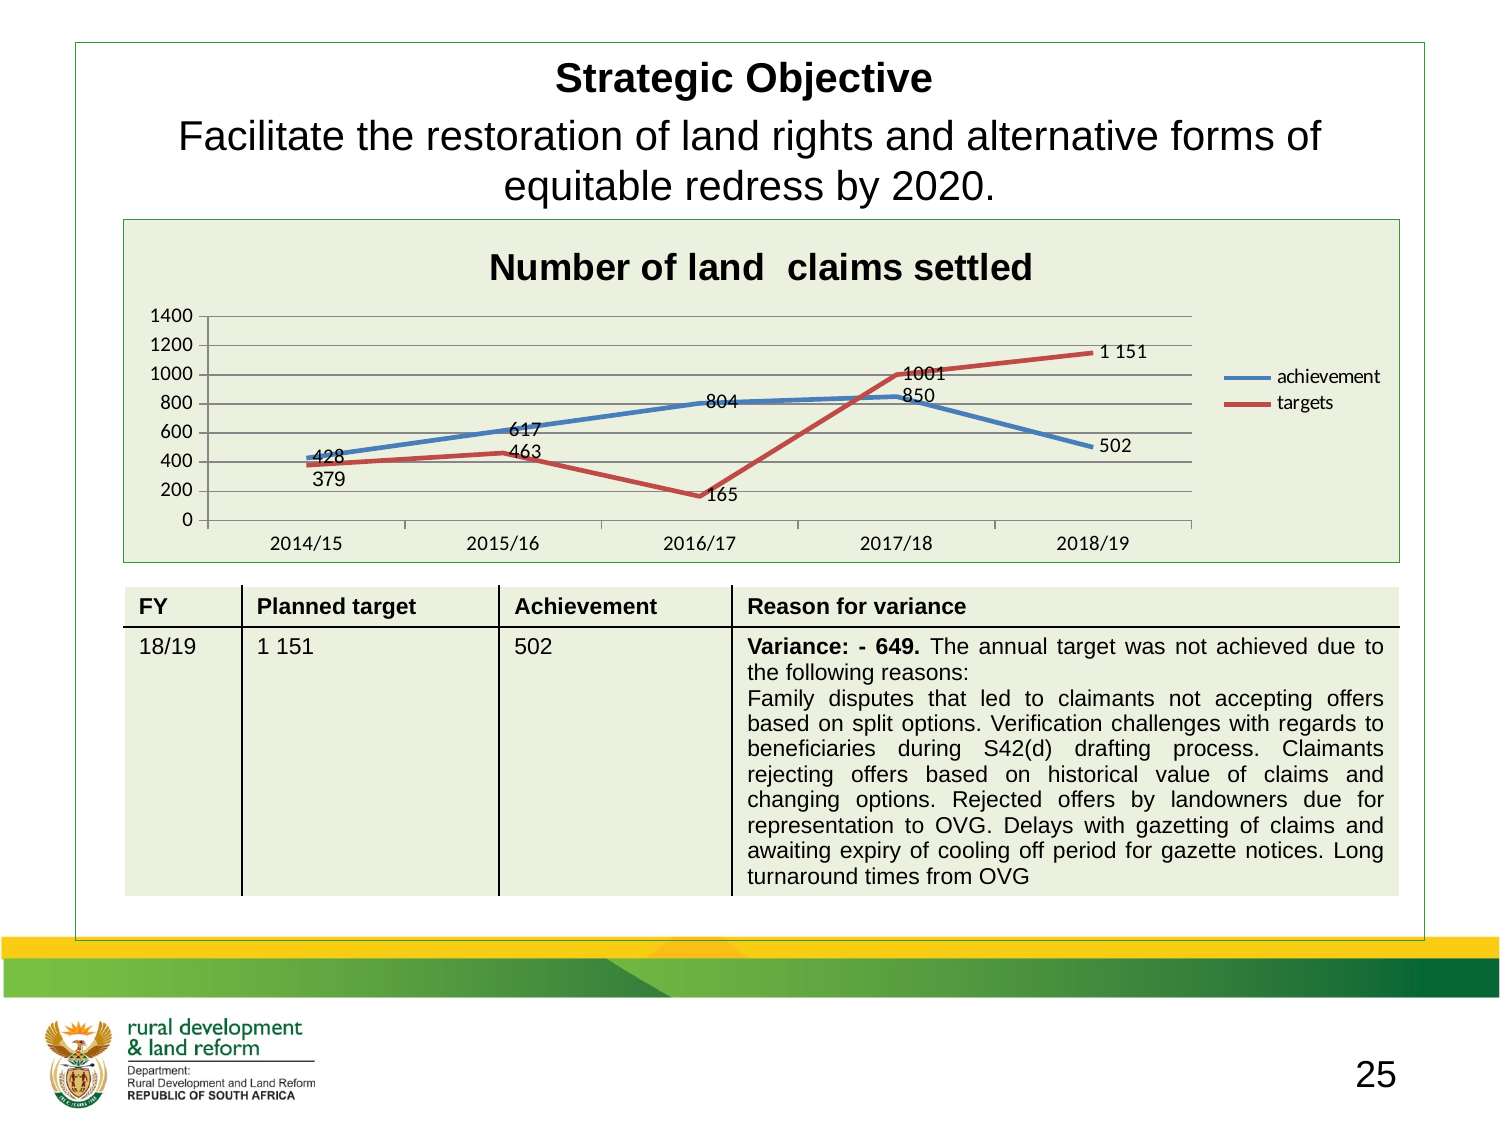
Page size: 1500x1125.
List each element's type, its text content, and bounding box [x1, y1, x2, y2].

text_box 25 [1340, 1042, 1425, 1103]
chart [123, 219, 1400, 563]
picture [0, 909, 1500, 1125]
table_header Planned target [243, 587, 498, 626]
list Strategic Objective Facilitate the restoration of land rights and alternative forms of equitable redress by 2020. [75, 42, 1425, 941]
table_header FY [125, 587, 241, 626]
table_header Reason for variance [733, 587, 1399, 626]
table_cell Variance: - 649. The annual target was not achieved due to the following reasons: Family disputes that led to claimants not accepting offers based on split options. Verification challenges with regards to beneficiaries during S42(d) drafting process. Claimants rejecting offers based on historical value of claims and changing options. Rejected offers by landowners due for representation to OVG. Delays with gazetting of claims and awaiting expiry of cooling off period for gazette notices. Long turnaround times from OVG [733, 628, 1399, 896]
table_cell 18/19 [125, 628, 241, 896]
table_cell 502 [500, 628, 731, 896]
table_header Achievement [500, 587, 731, 626]
table_cell 1 151 [243, 628, 498, 896]
